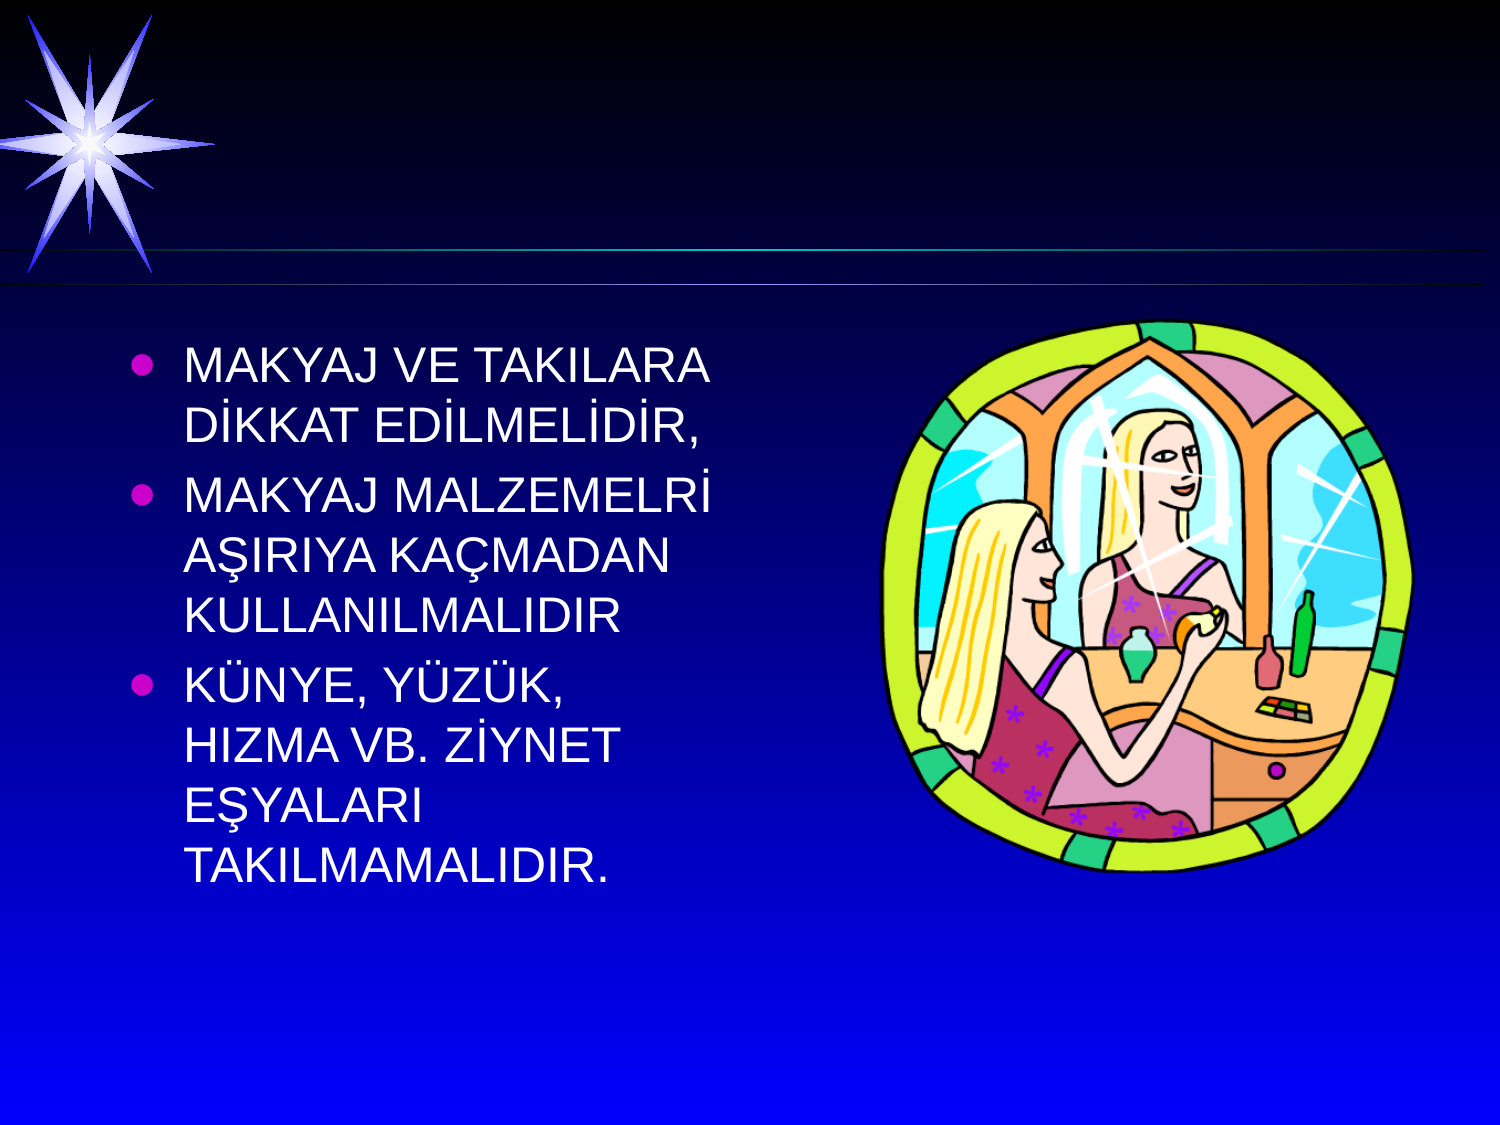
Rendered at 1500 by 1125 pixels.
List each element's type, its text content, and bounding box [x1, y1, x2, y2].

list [879, 314, 1421, 879]
list MAKYAJ VE TAKILARA DİKKAT EDİLMELİDİR, MAKYAJ MALZEMELRİ AŞIRIYA KAÇMADAN KULLANILMALIDIR KÜNYE, YÜZÜK, HIZMA VB. ZİYNET EŞYALARI TAKILMAMALIDIR. [112, 324, 738, 1000]
